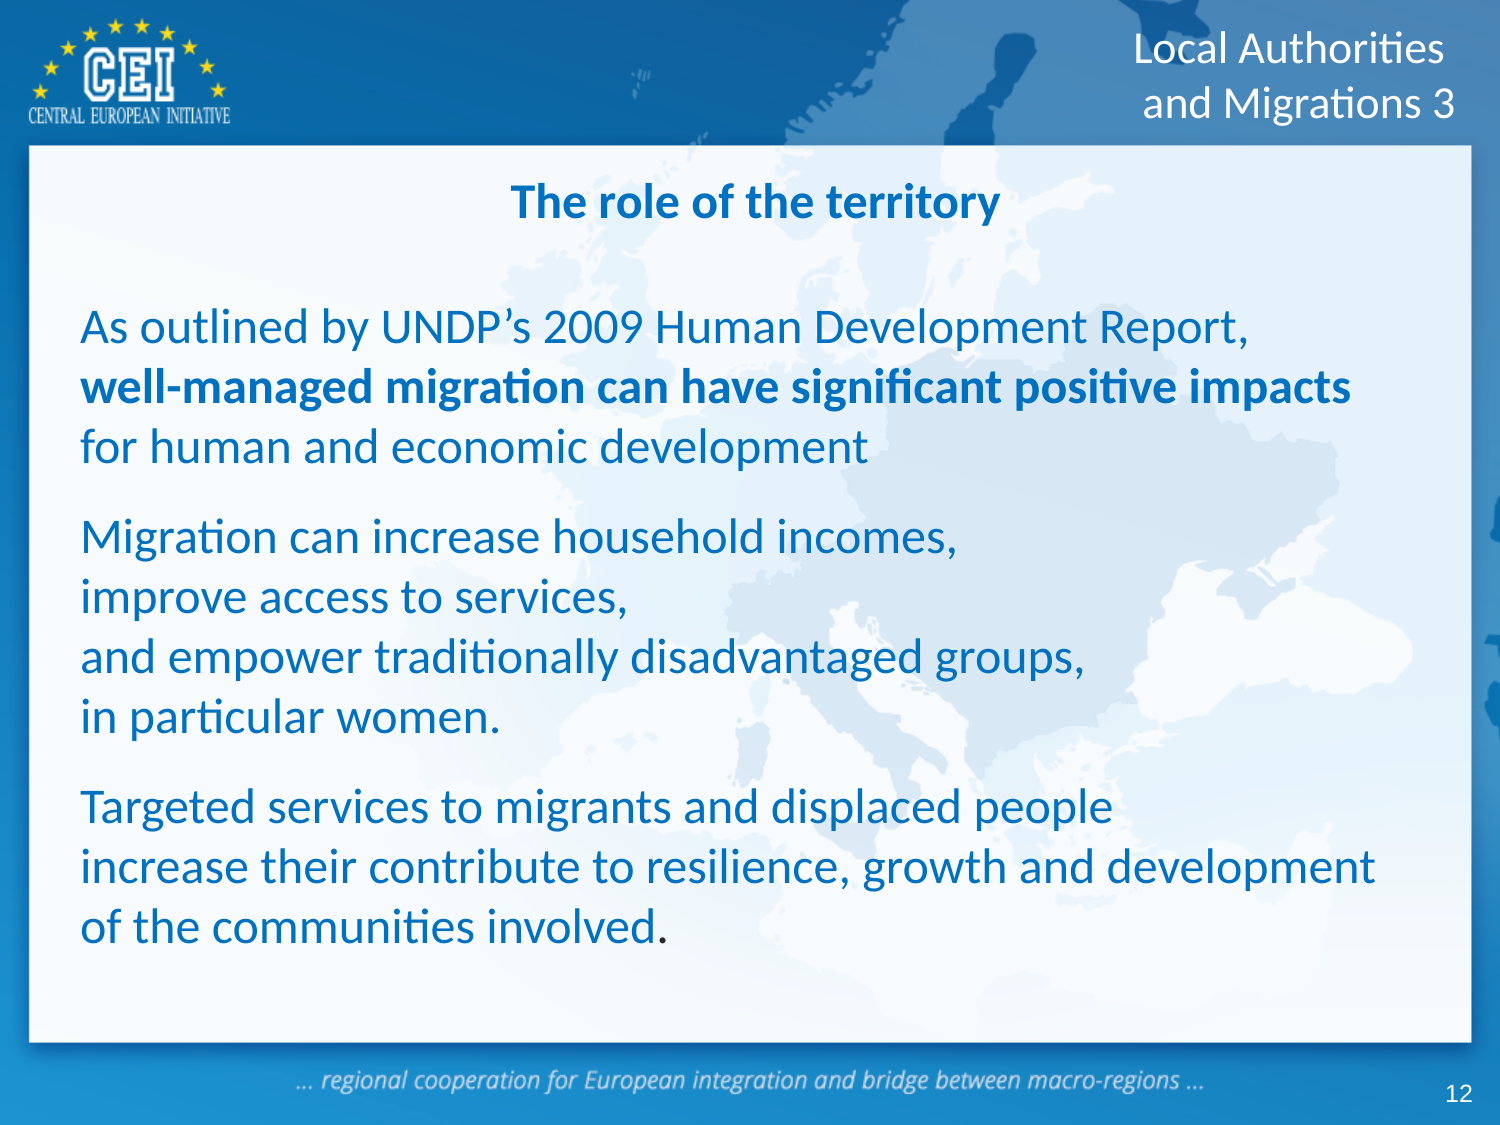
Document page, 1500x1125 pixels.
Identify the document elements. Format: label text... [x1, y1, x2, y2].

list The role of the territory As outlined by UNDP’s 2009 Human Development Report, well-managed migration can have significant positive impacts for human and economic development Migration can increase household incomes, improve access to services, and empower traditionally disadvantaged groups, in particular women. Targeted services to migrants and displaced people increase their contribute to resilience, growth and development of the communities involved. [64, 160, 1447, 1024]
picture [0, 0, 1500, 1125]
slide_number 12 [1068, 1070, 1489, 1125]
title Local Authorities and Migrations 3 [915, 18, 1471, 126]
